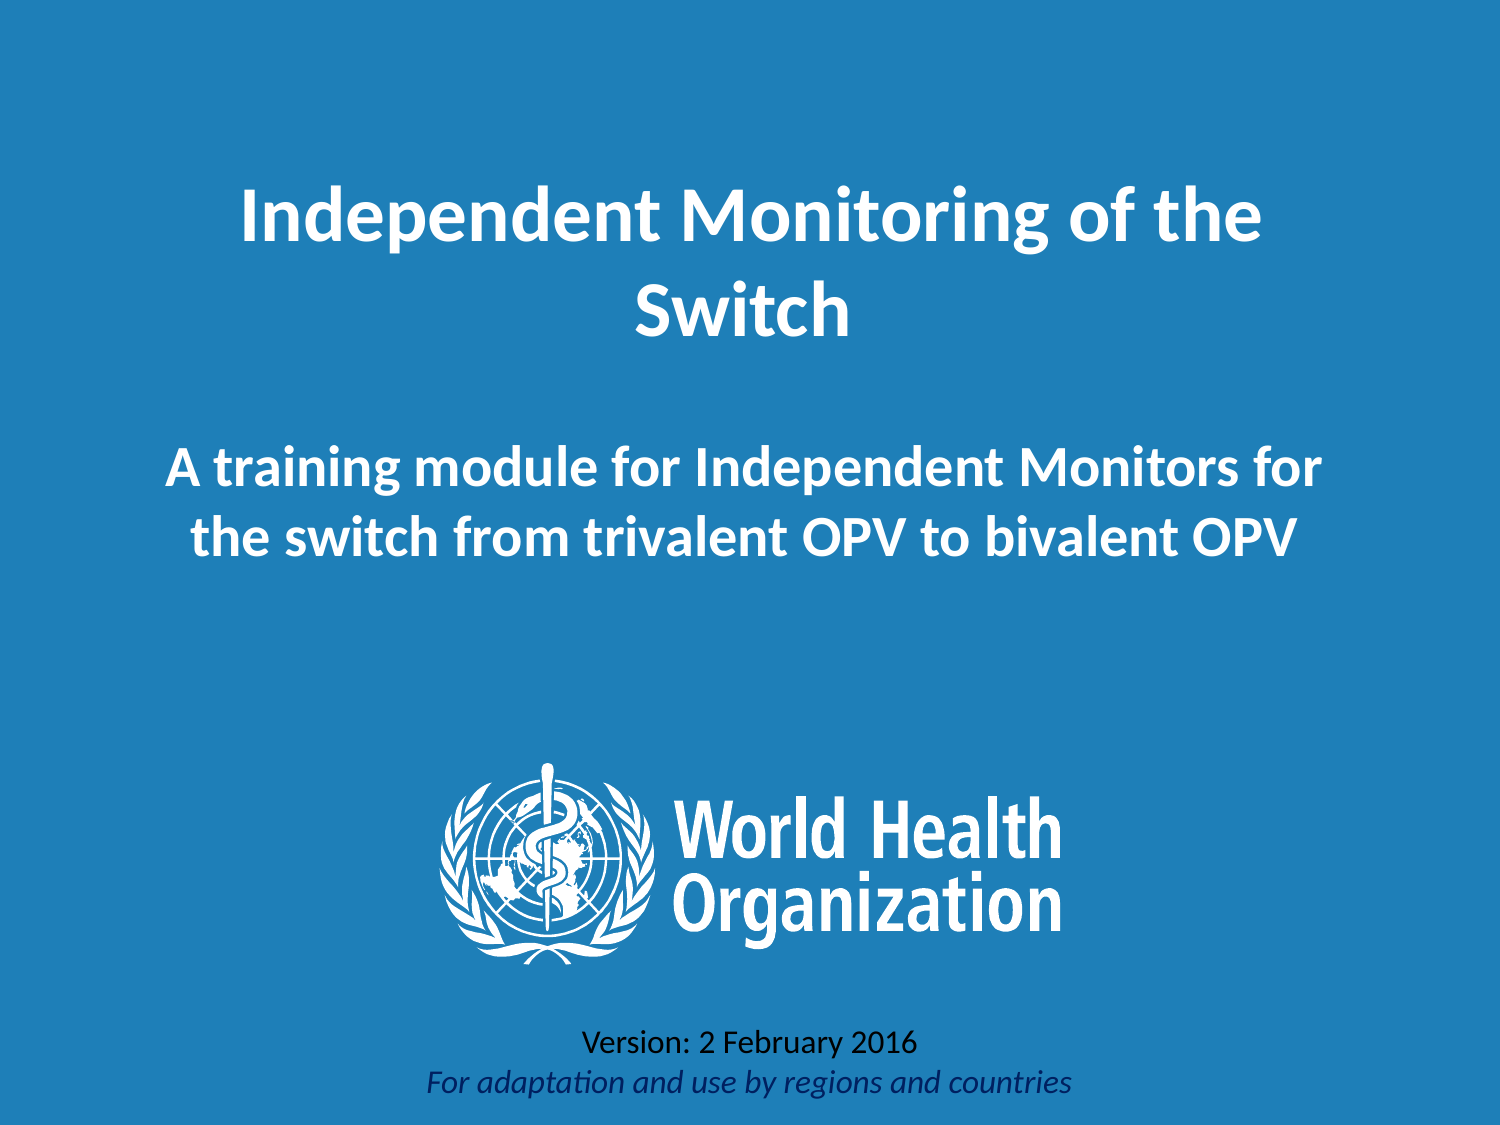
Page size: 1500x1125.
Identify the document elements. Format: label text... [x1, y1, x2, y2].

text_box Version: 2 February 2016 For adaptation and use by regions and countries [0, 1012, 1500, 1107]
text_box Independent Monitoring of the Switch [152, 162, 1353, 420]
picture [438, 762, 1061, 966]
text_box A training module for Independent Monitors for the switch from trivalent OPV to bivalent OPV [106, 420, 1382, 563]
